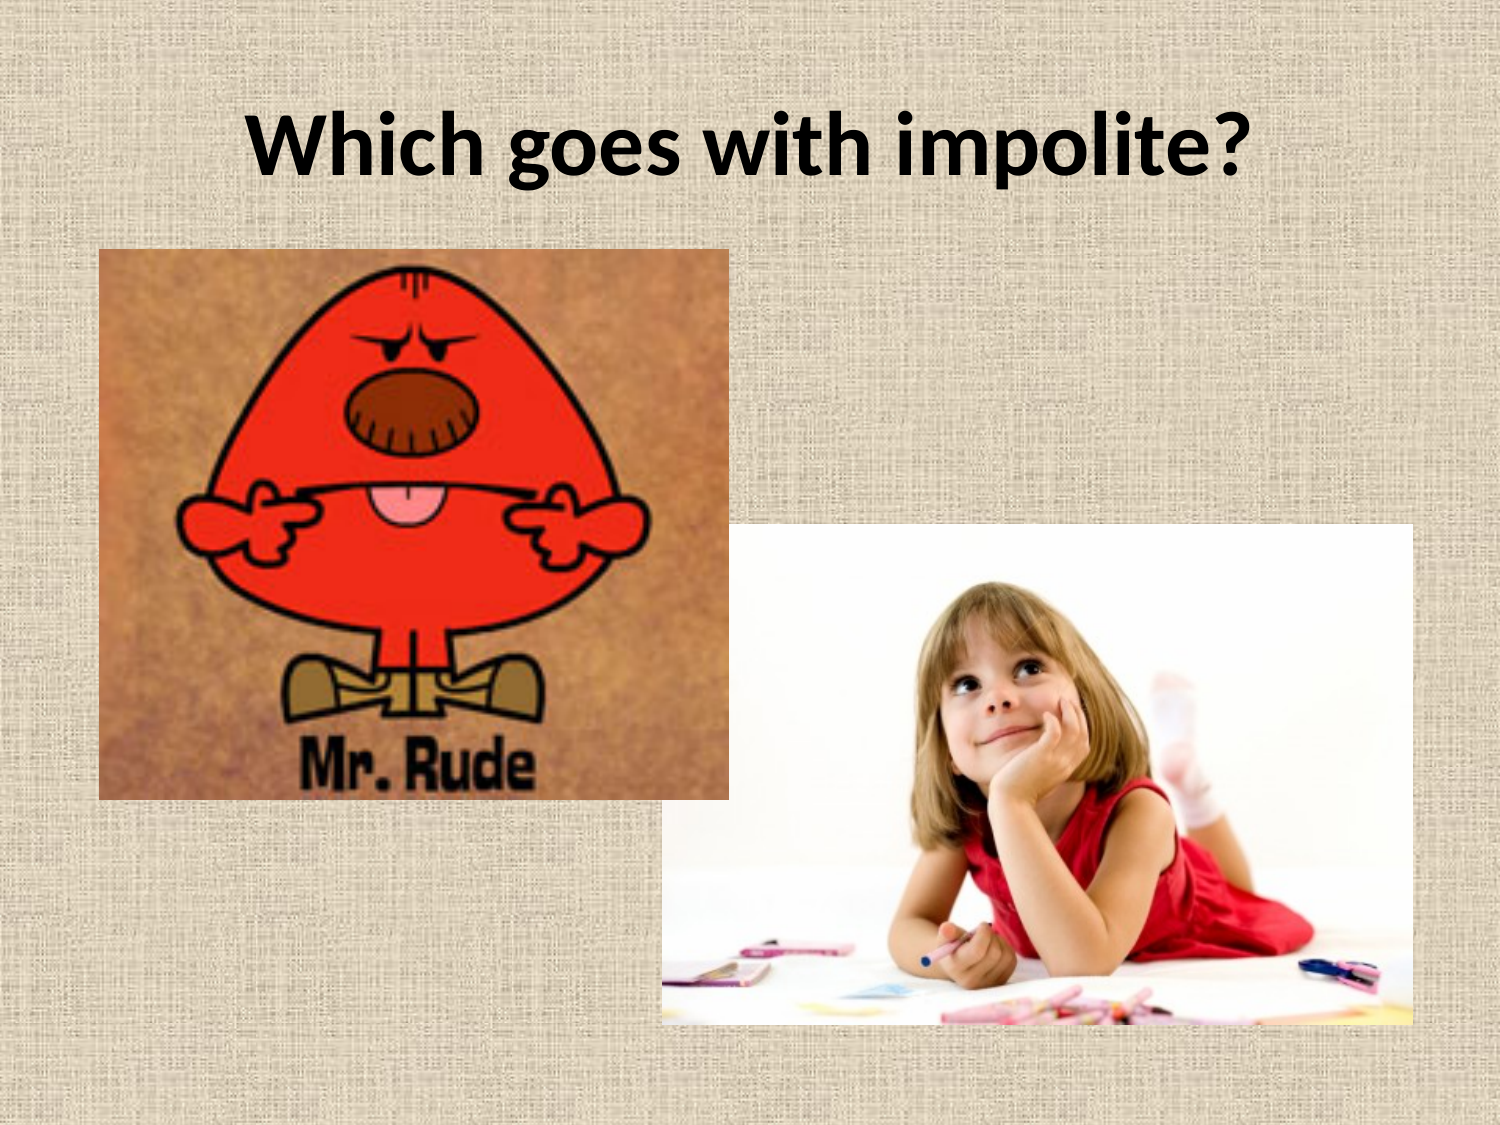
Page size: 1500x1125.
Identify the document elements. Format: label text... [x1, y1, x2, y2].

picture [0, 0, 1500, 1125]
title Which goes with impolite? [75, 45, 1425, 233]
